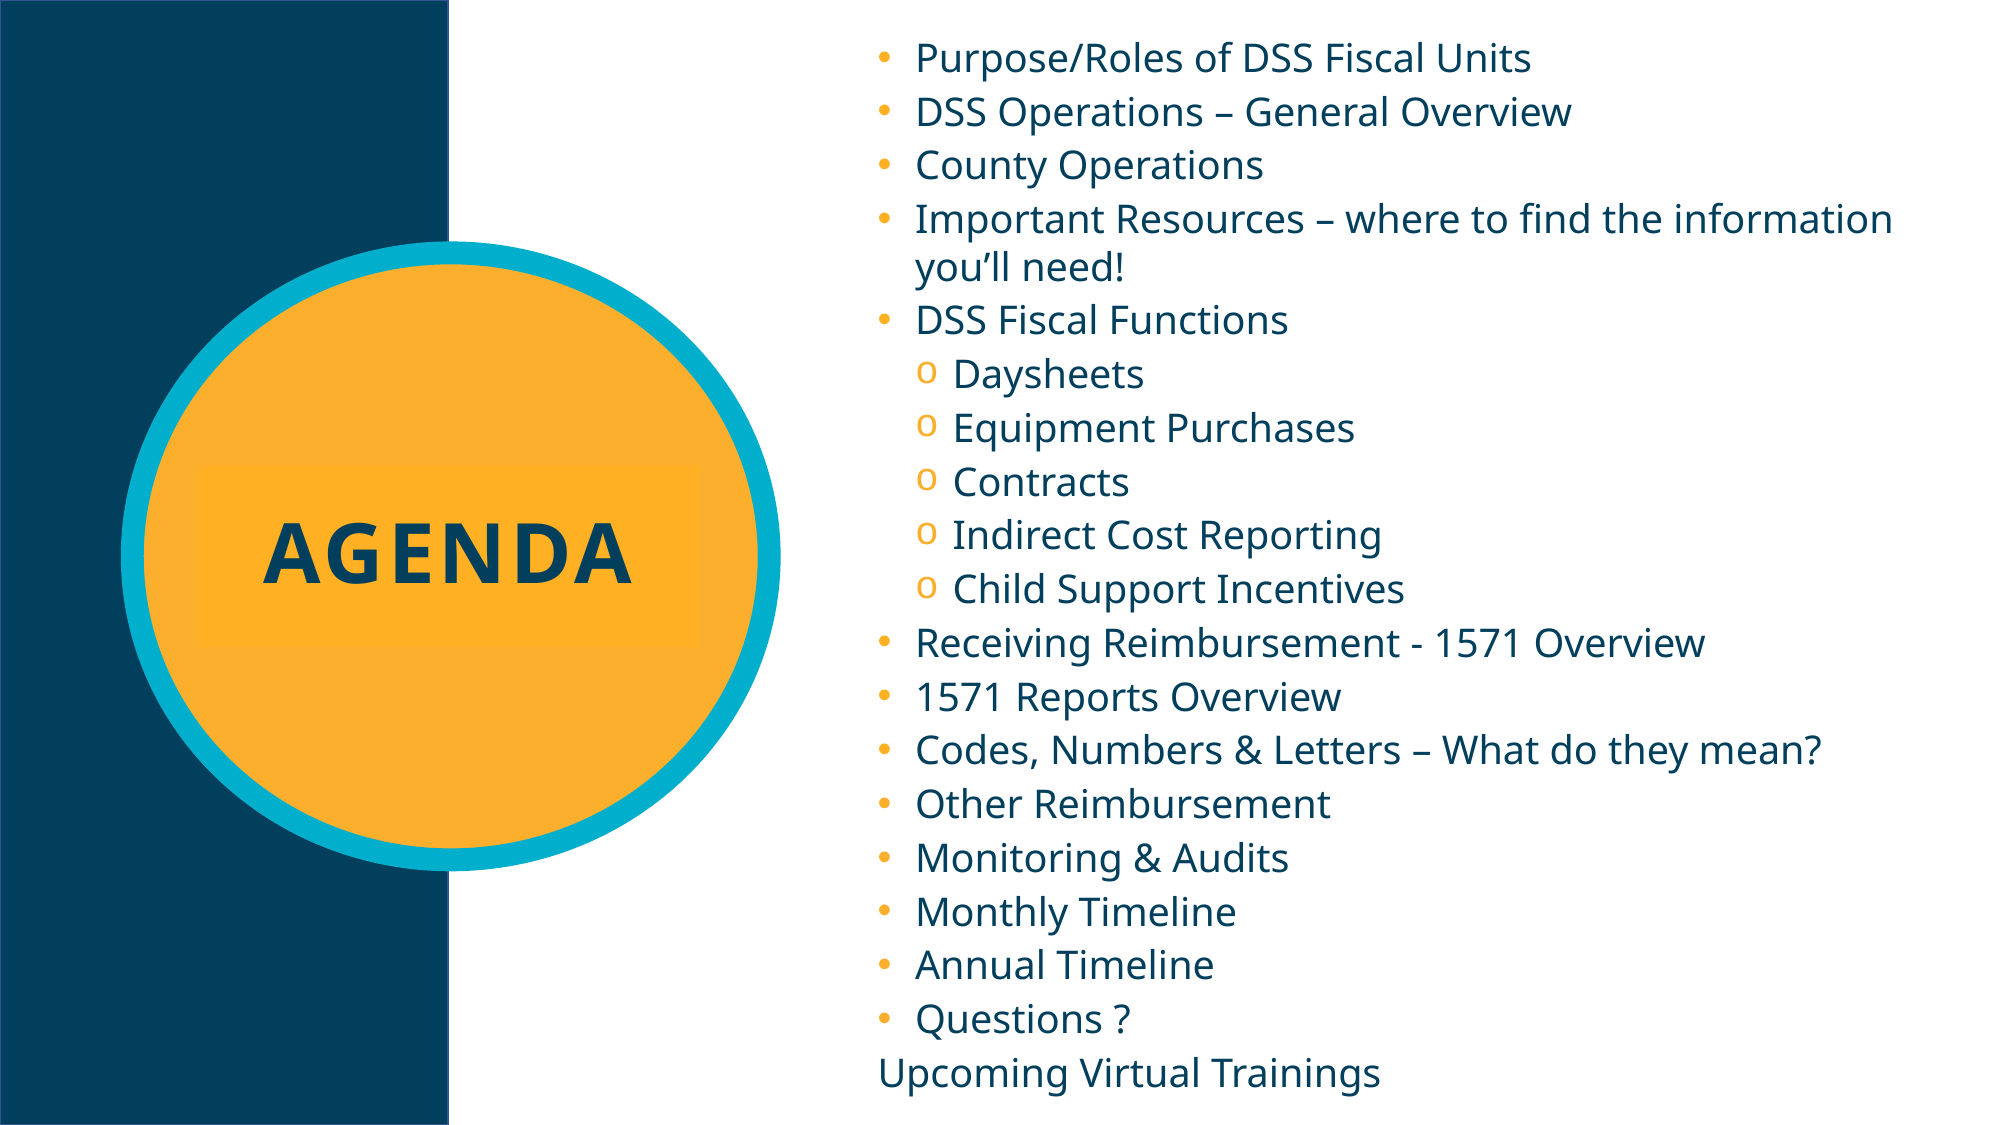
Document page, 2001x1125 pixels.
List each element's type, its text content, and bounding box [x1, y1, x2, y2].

list Purpose/Roles of DSS Fiscal Units DSS Operations – General Overview County Operations Important Resources – where to find the information you’ll need! DSS Fiscal Functions Daysheets Equipment Purchases Contracts Indirect Cost Reporting Child Support Incentives Receiving Reimbursement - 1571 Overview 1571 Reports Overview Codes, Numbers & Letters – What do they mean? Other Reimbursement Monitoring & Audits Monthly Timeline Annual Timeline Questions ? Upcoming Virtual Trainings [862, 25, 1973, 1103]
text_box [131, 251, 771, 861]
title agenda [200, 467, 697, 646]
text_box [0, 0, 449, 1125]
